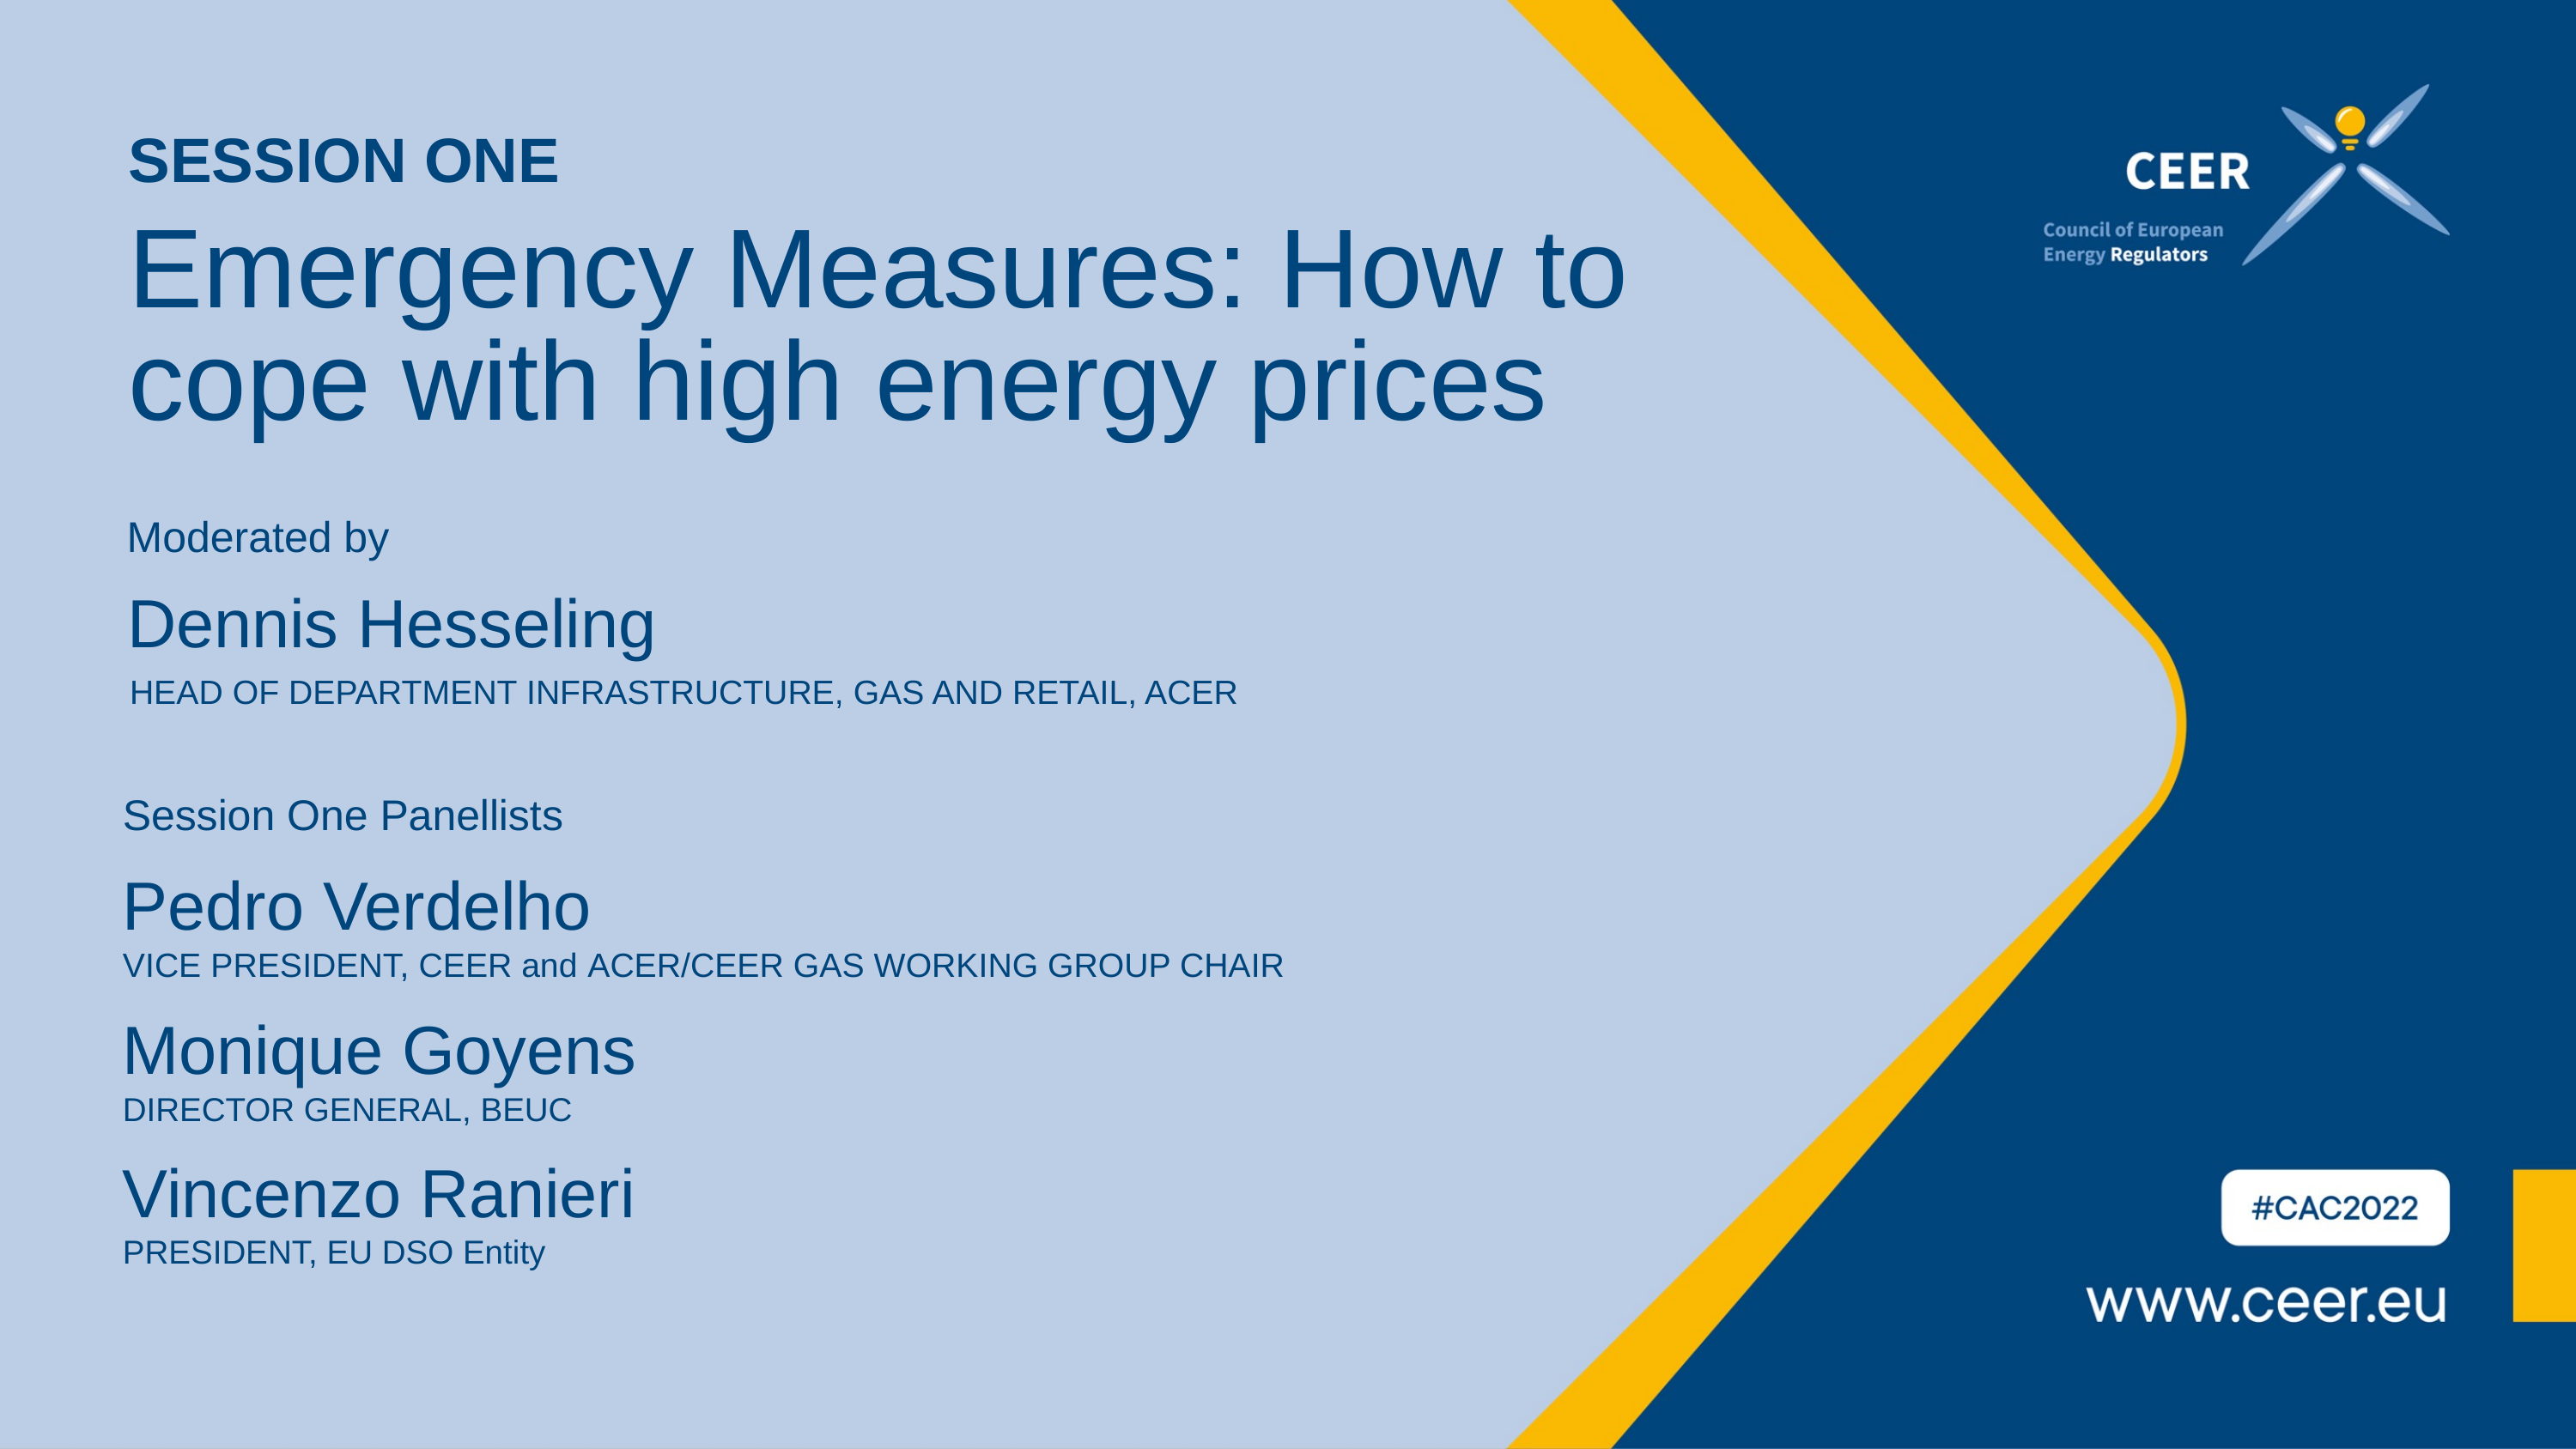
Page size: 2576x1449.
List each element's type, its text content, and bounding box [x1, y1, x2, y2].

text_box Vincenzo Ranieri PRESIDENT, EU DSO Entity [110, 1143, 671, 1277]
text_box Monique Goyens DIRECTOR GENERAL, BEUC [110, 999, 725, 1134]
list Moderated by Dennis Hesseling Head of department infrastructure, gas and retail, acer [94, 515, 1710, 593]
title Emergency Measures: How to cope with high energy prices [128, 218, 1745, 451]
text_box Pedro Verdelho VICE PRESIDENT, CEER and ACER/CEER GAS WORKING GROUP CHAIR [110, 856, 1399, 1032]
list SESSION ONE [128, 128, 1745, 218]
text_box Session One Panellists [110, 781, 834, 846]
picture [0, 0, 2576, 1449]
